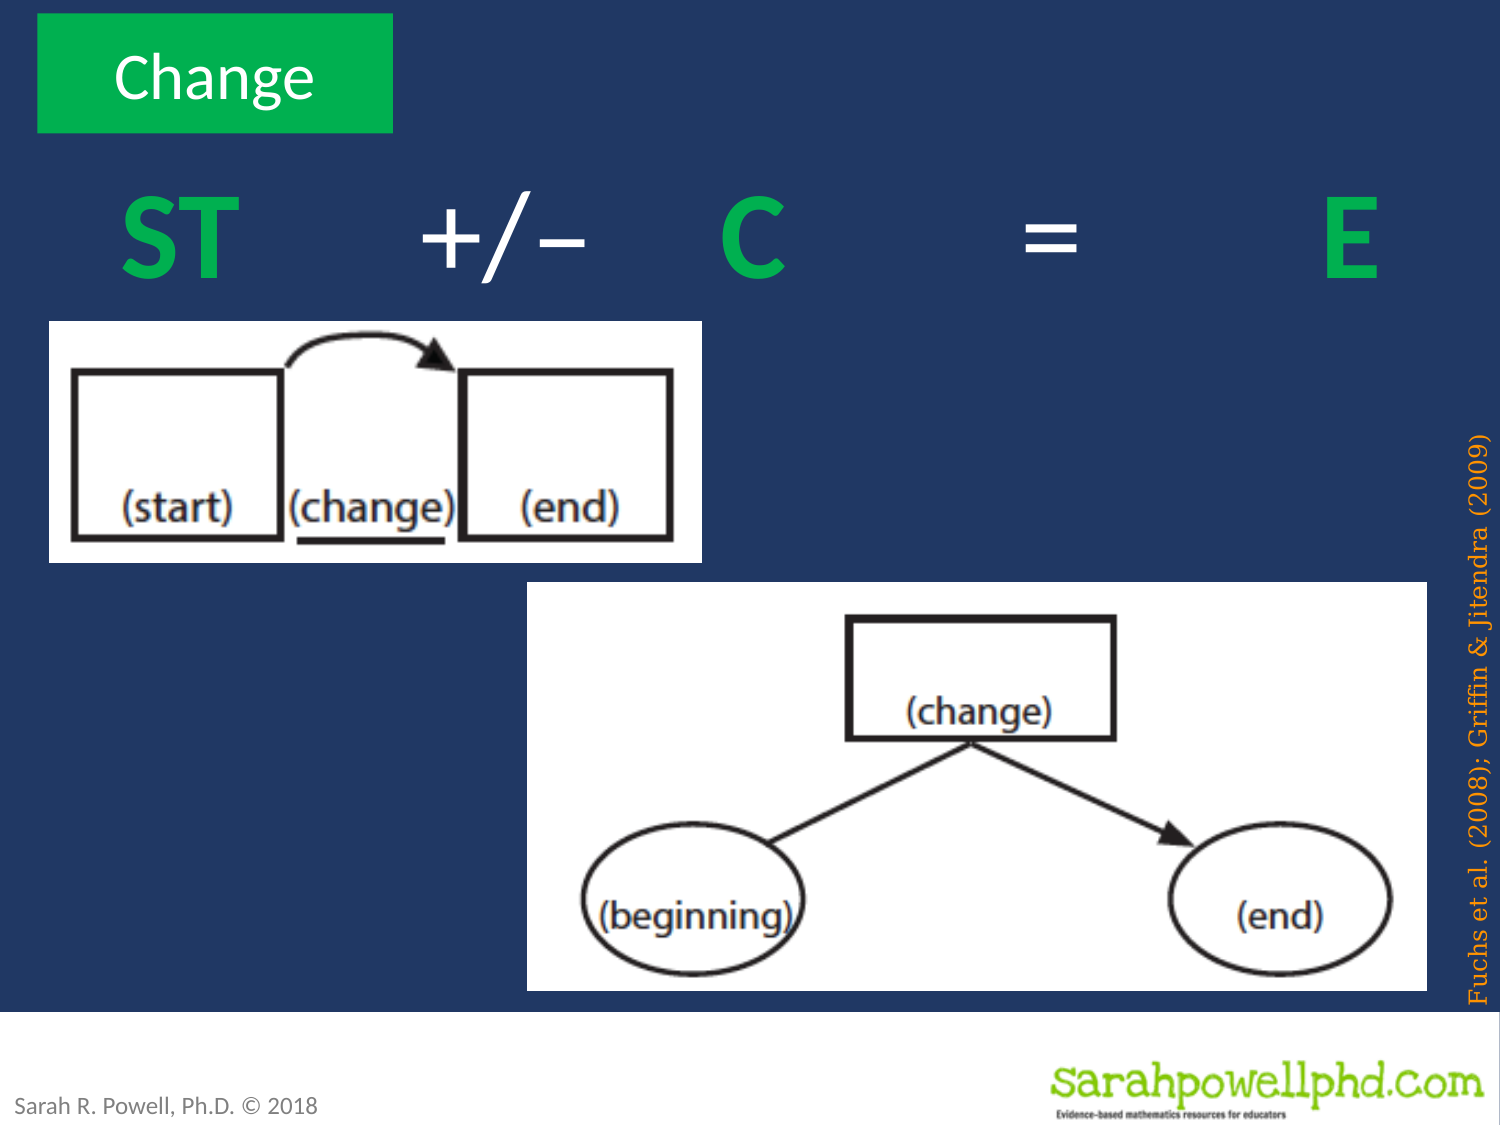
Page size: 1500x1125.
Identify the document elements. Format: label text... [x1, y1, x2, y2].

list ST +/– C = E [105, 145, 1500, 725]
text_box Fuchs et al. (2008); Griffin & Jitendra (2009) [1454, 196, 1500, 1021]
picture [1032, 1051, 1499, 1125]
picture [49, 321, 702, 563]
text_box Change [36, 12, 394, 134]
picture [527, 582, 1427, 991]
